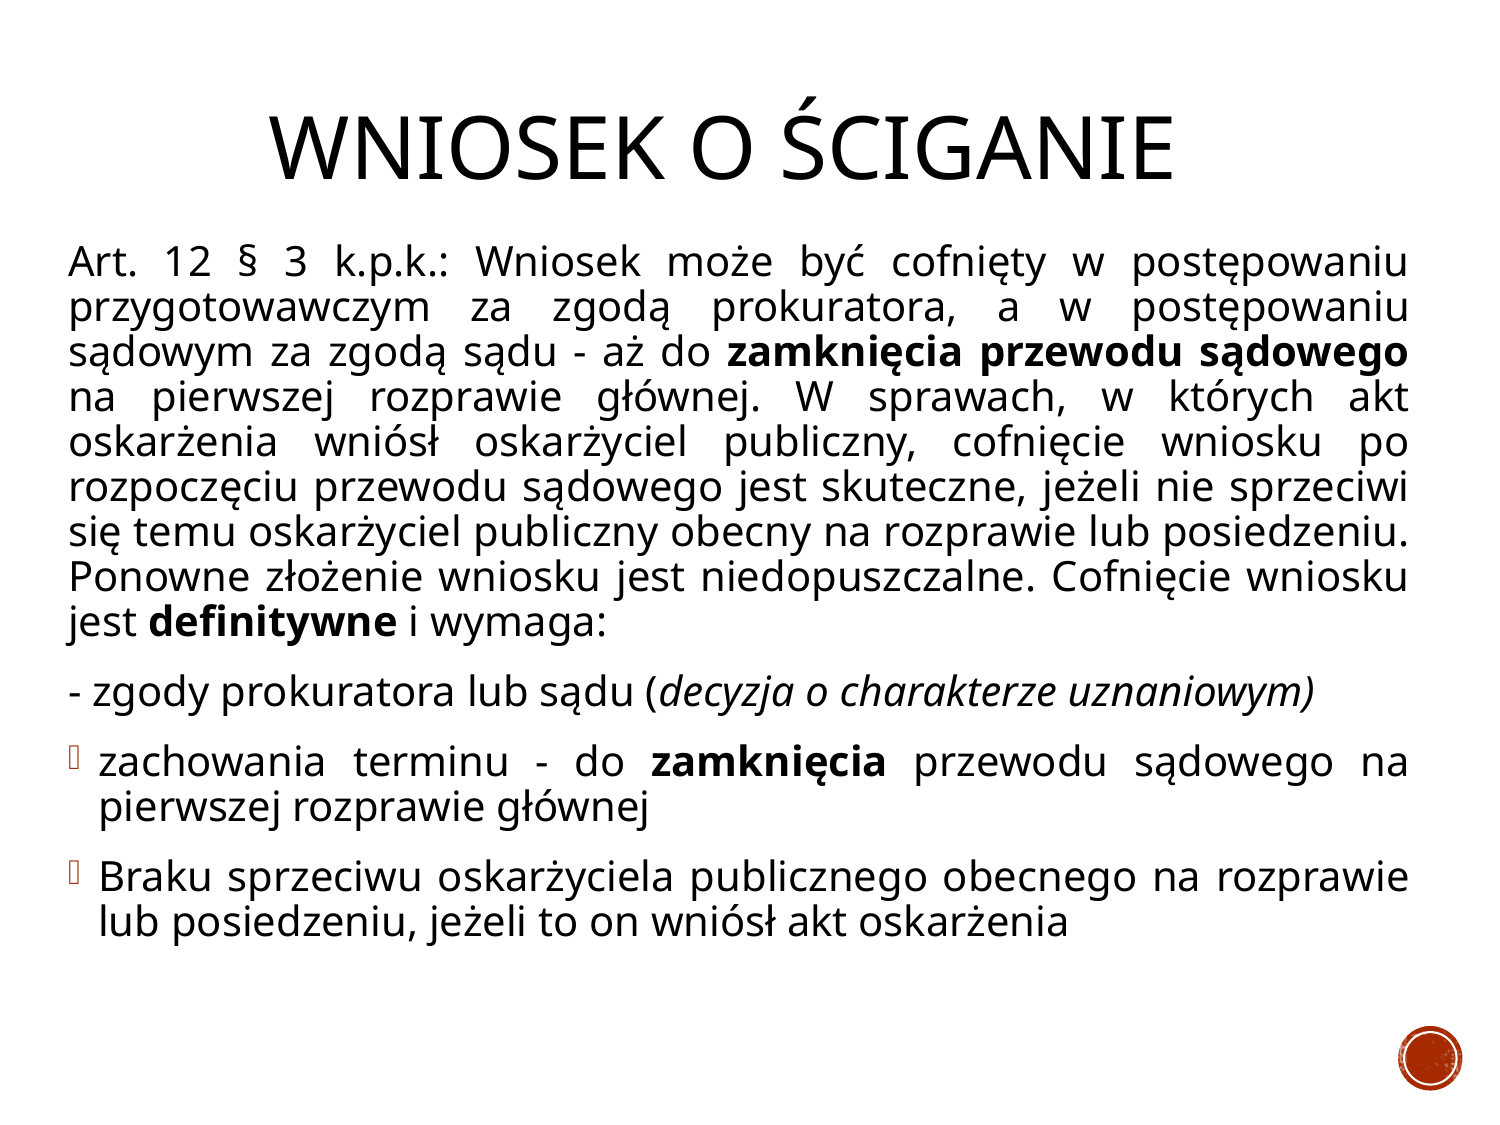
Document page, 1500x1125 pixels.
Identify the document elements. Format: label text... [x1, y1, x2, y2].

list Art. 12 § 3 k.p.k.: Wniosek może być cofnięty w postępowaniu przygotowawczym za zgodą prokuratora, a w postępowaniu sądowym za zgodą sądu - aż do zamknięcia przewodu sądowego na pierwszej rozprawie głównej. W sprawach, w których akt oskarżenia wniósł oskarżyciel publiczny, cofnięcie wniosku po rozpoczęciu przewodu sądowego jest skuteczne, jeżeli nie sprzeciwi się temu oskarżyciel publiczny obecny na rozprawie lub posiedzeniu. Ponowne złożenie wniosku jest niedopuszczalne. Cofnięcie wniosku jest definitywne i wymaga: - zgody prokuratora lub sądu (decyzja o charakterze uznaniowym) zachowania terminu - do zamknięcia przewodu sądowego na pierwszej rozprawie głównej Braku sprzeciwu oskarżyciela publicznego obecnego na rozprawie lub posiedzeniu, jeżeli to on wniósł akt oskarżenia [53, 232, 1425, 1071]
title WNIOSEK O ŚCIGANIE [253, 19, 1500, 284]
